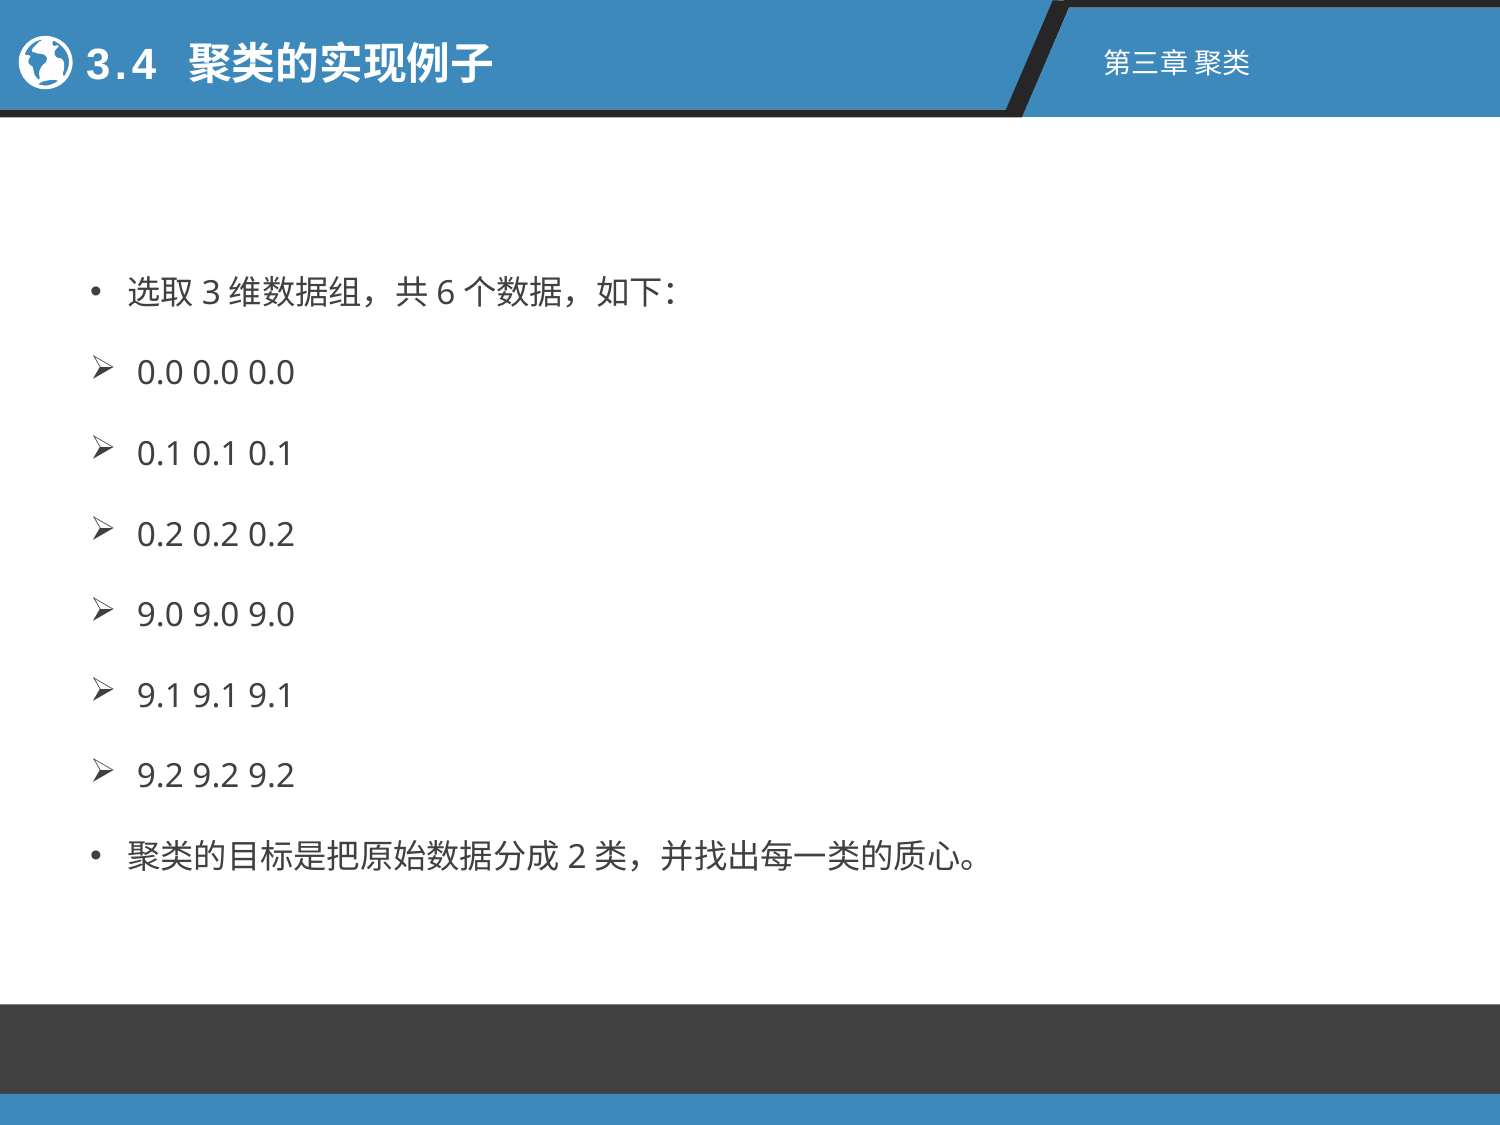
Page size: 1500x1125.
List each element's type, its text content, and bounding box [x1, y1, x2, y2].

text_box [0, 0, 1500, 118]
text_box [0, 1093, 1500, 1125]
list 选取3维数据组，共6个数据，如下： 0.0 0.0 0.0 0.1 0.1 0.1 0.2 0.2 0.2 9.0 9.0 9.0 9.1 9.1 9.1 9.2 9.2 9.2 聚类的目标是把原始数据分成2类，并找出每一类的质心。 [75, 243, 1425, 953]
text_box [0, 1003, 1500, 1093]
